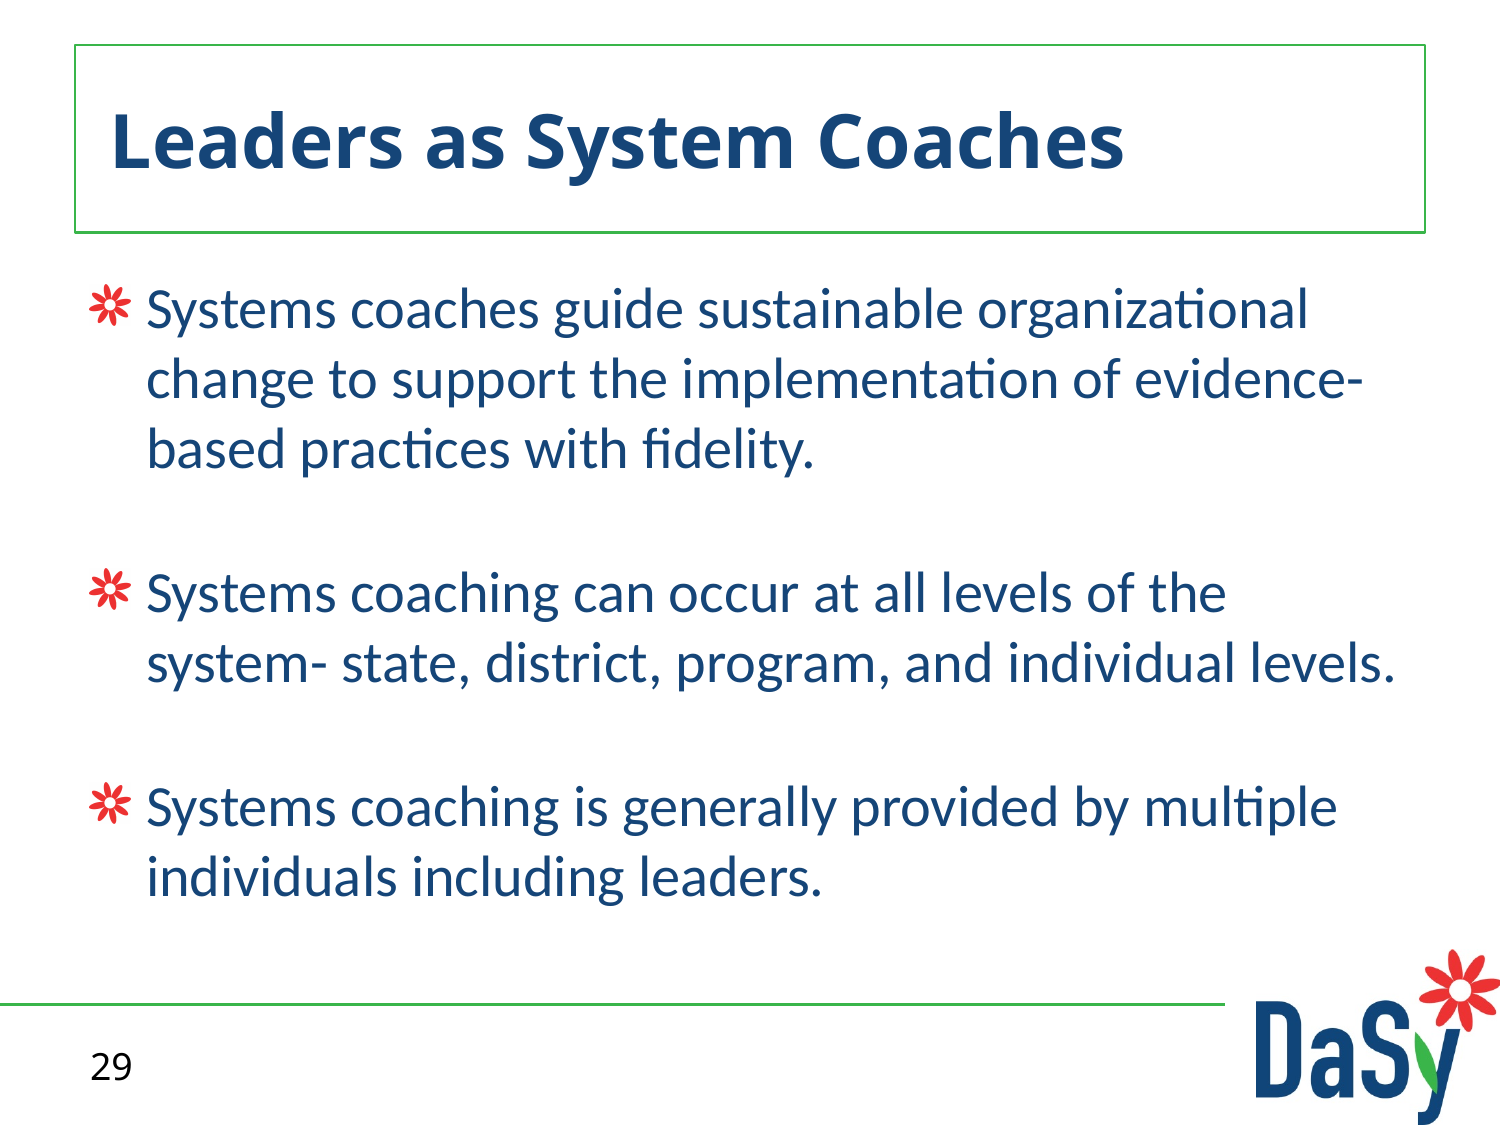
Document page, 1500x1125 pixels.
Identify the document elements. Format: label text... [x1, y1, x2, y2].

picture [89, 568, 131, 610]
slide_number 29 [75, 1038, 425, 1098]
picture [89, 284, 131, 326]
title Leaders as System Coaches [74, 44, 1426, 234]
picture [89, 782, 131, 824]
picture [1256, 949, 1500, 1125]
list Systems coaches guide sustainable organizational change to support the implementation of evidence-based practices with fidelity. Systems coaching can occur at all levels of the system- state, district, program, and individual levels. Systems coaching is generally provided by multiple individuals including leaders. [75, 262, 1425, 1000]
